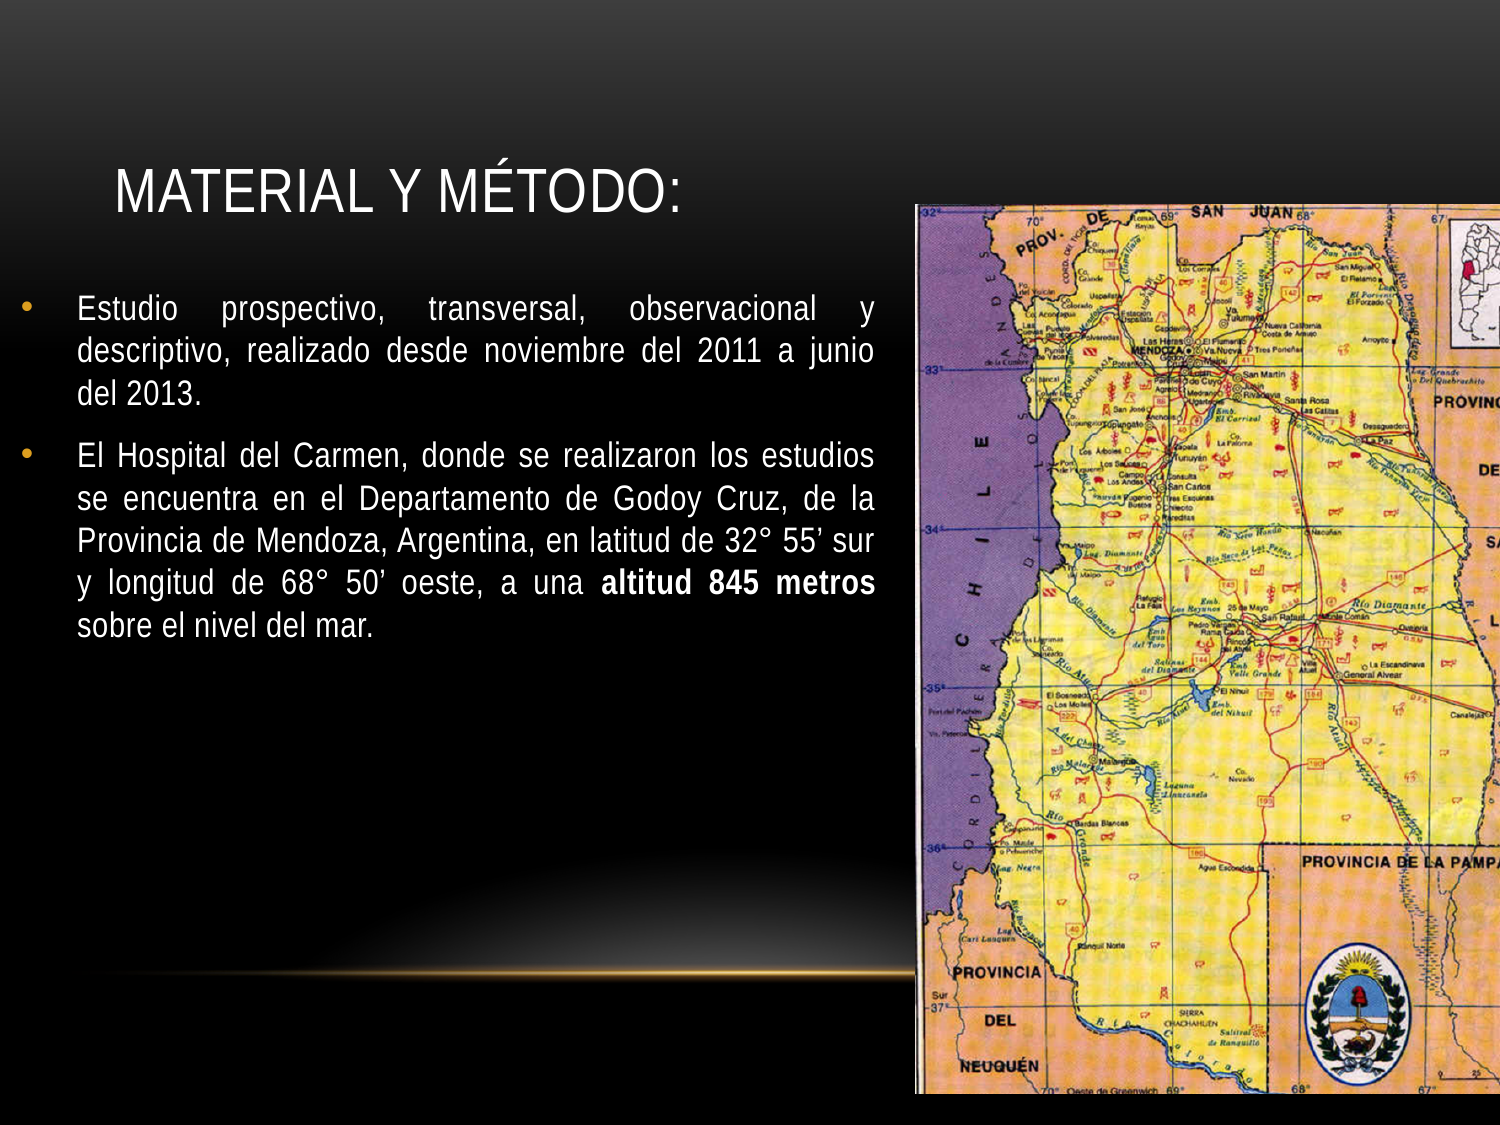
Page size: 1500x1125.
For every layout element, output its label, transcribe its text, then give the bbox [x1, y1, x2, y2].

title Material y método: [99, 45, 1400, 233]
list Estudio prospectivo, transversal, observacional y descriptivo, realizado desde noviembre del 2011 a junio del 2013. El Hospital del Carmen, donde se realizaron los estudios se encuentra en el Departamento de Godoy Cruz, de la Provincia de Mendoza, Argentina, en latitud de 32° 55’ sur y longitud de 68° 50’ oeste, a una altitud 845 metros sobre el nivel del mar. [5, 277, 893, 953]
picture [0, 0, 1500, 1125]
